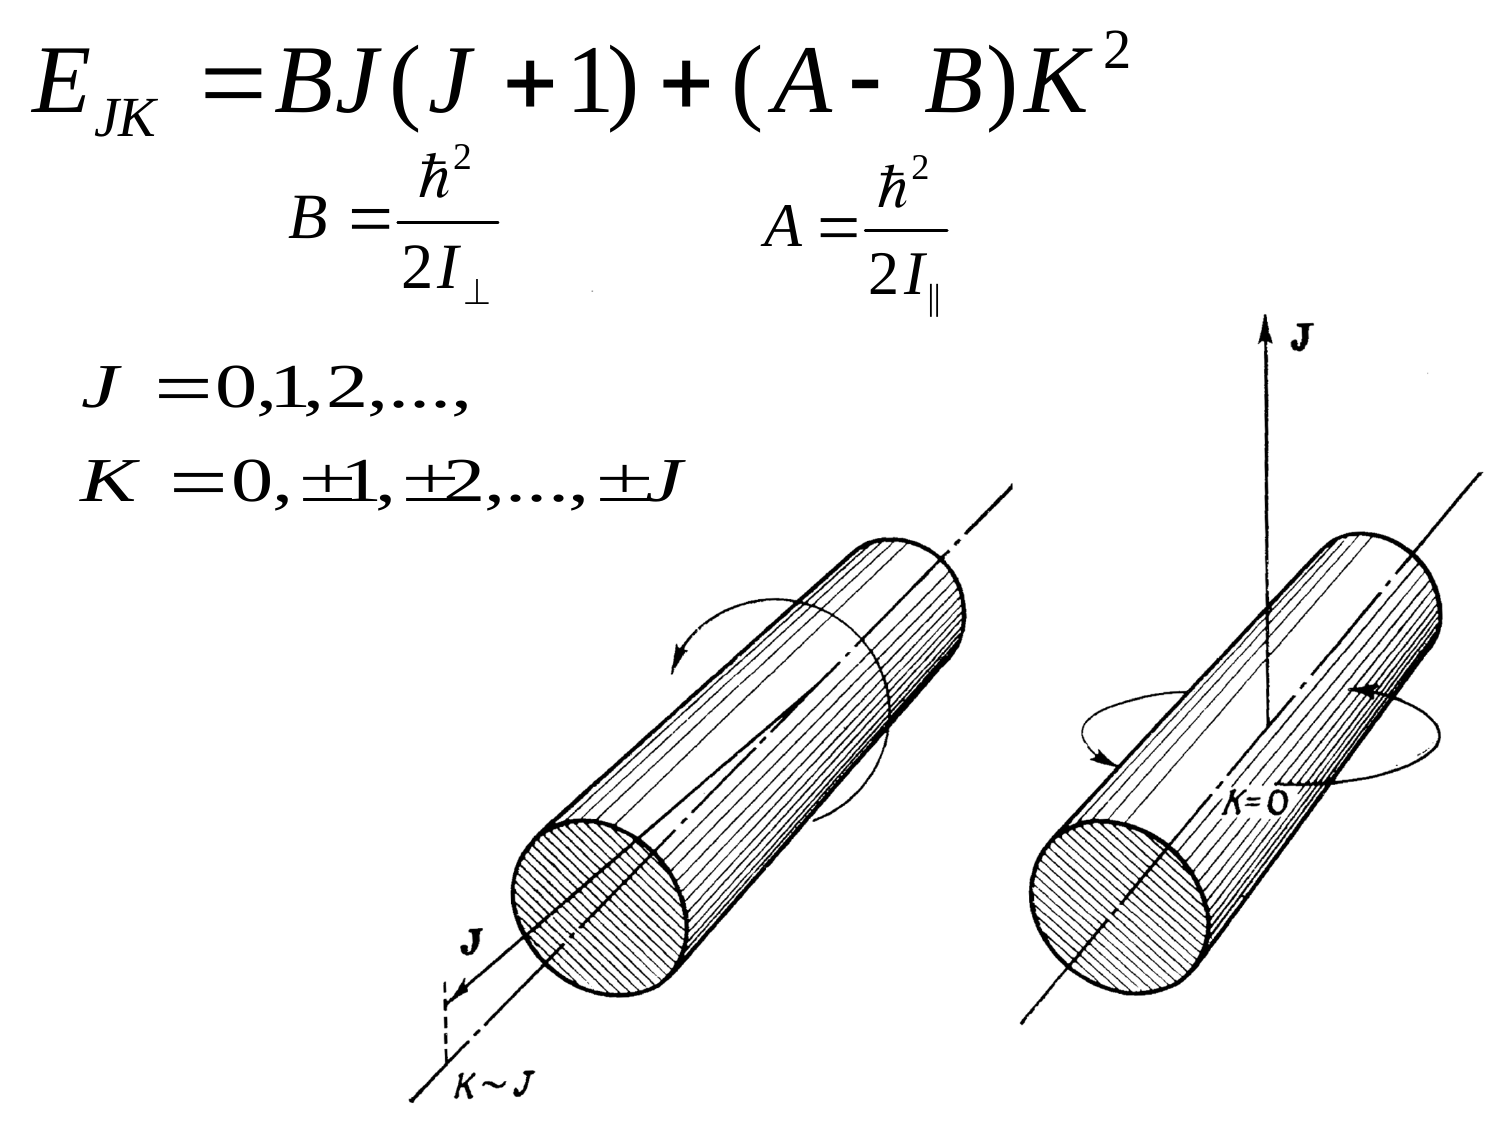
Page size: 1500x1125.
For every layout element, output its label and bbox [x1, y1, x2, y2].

text_box [64, 349, 706, 528]
text_box [277, 125, 514, 320]
text_box [14, 6, 1152, 162]
picture [407, 278, 1494, 1107]
text_box [749, 136, 963, 330]
